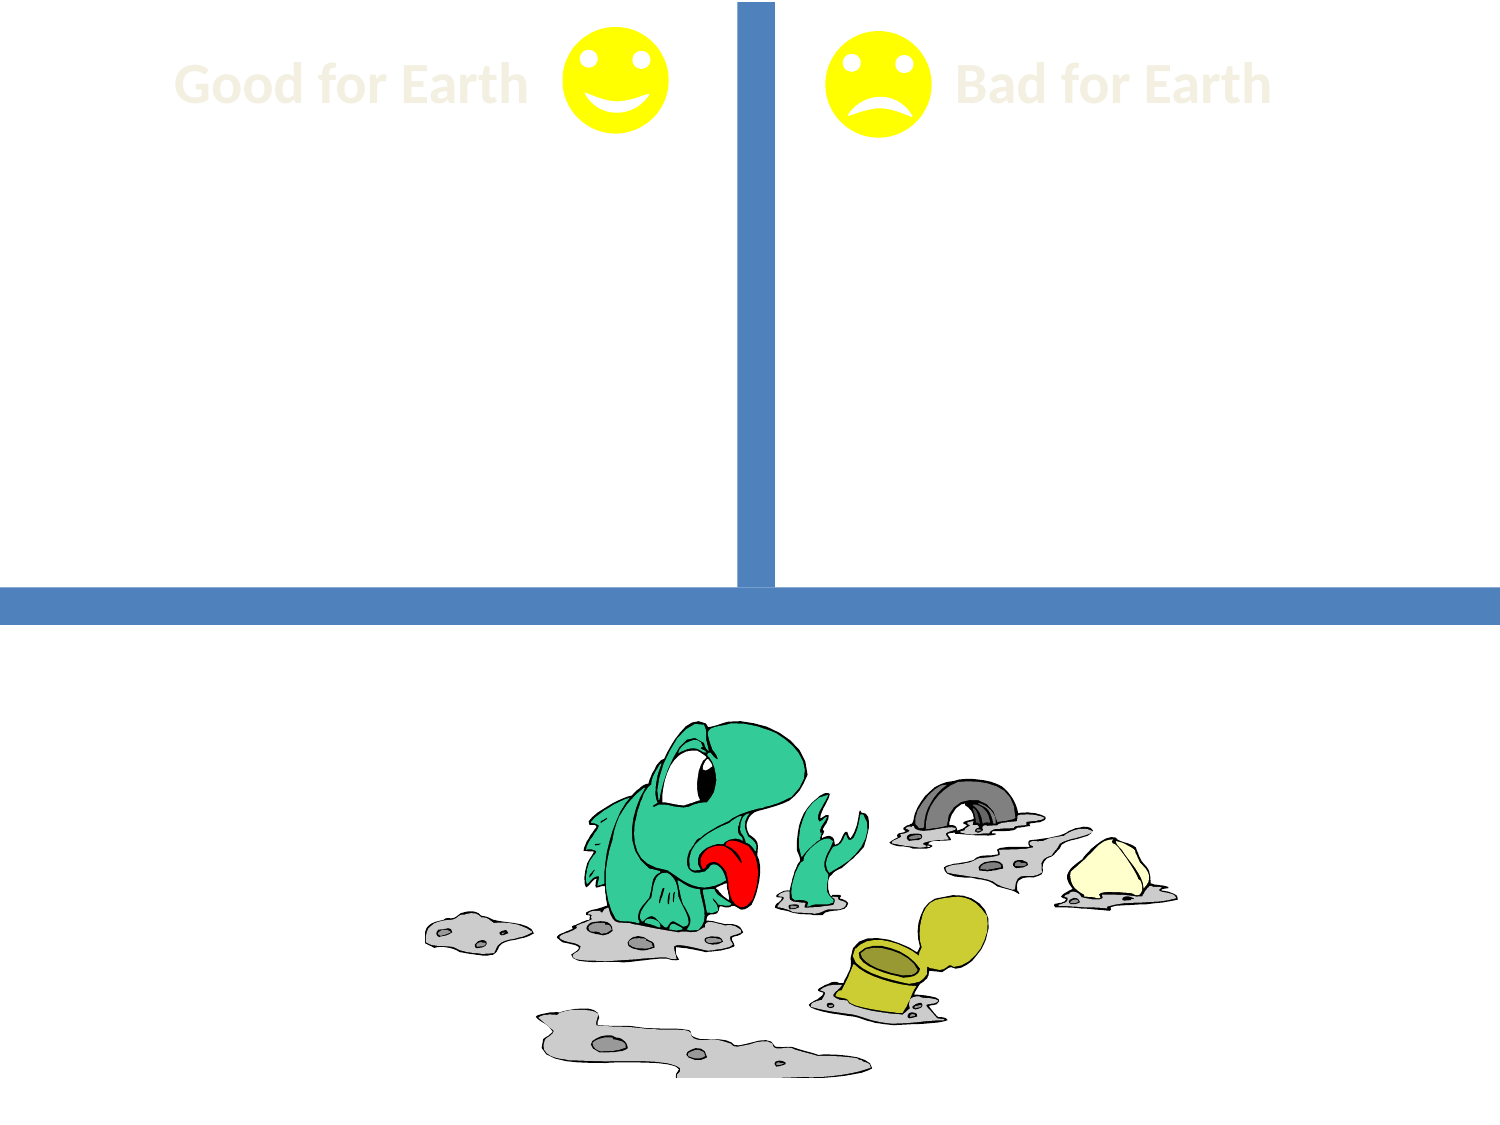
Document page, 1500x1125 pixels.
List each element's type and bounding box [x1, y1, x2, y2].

picture [424, 699, 1192, 1078]
